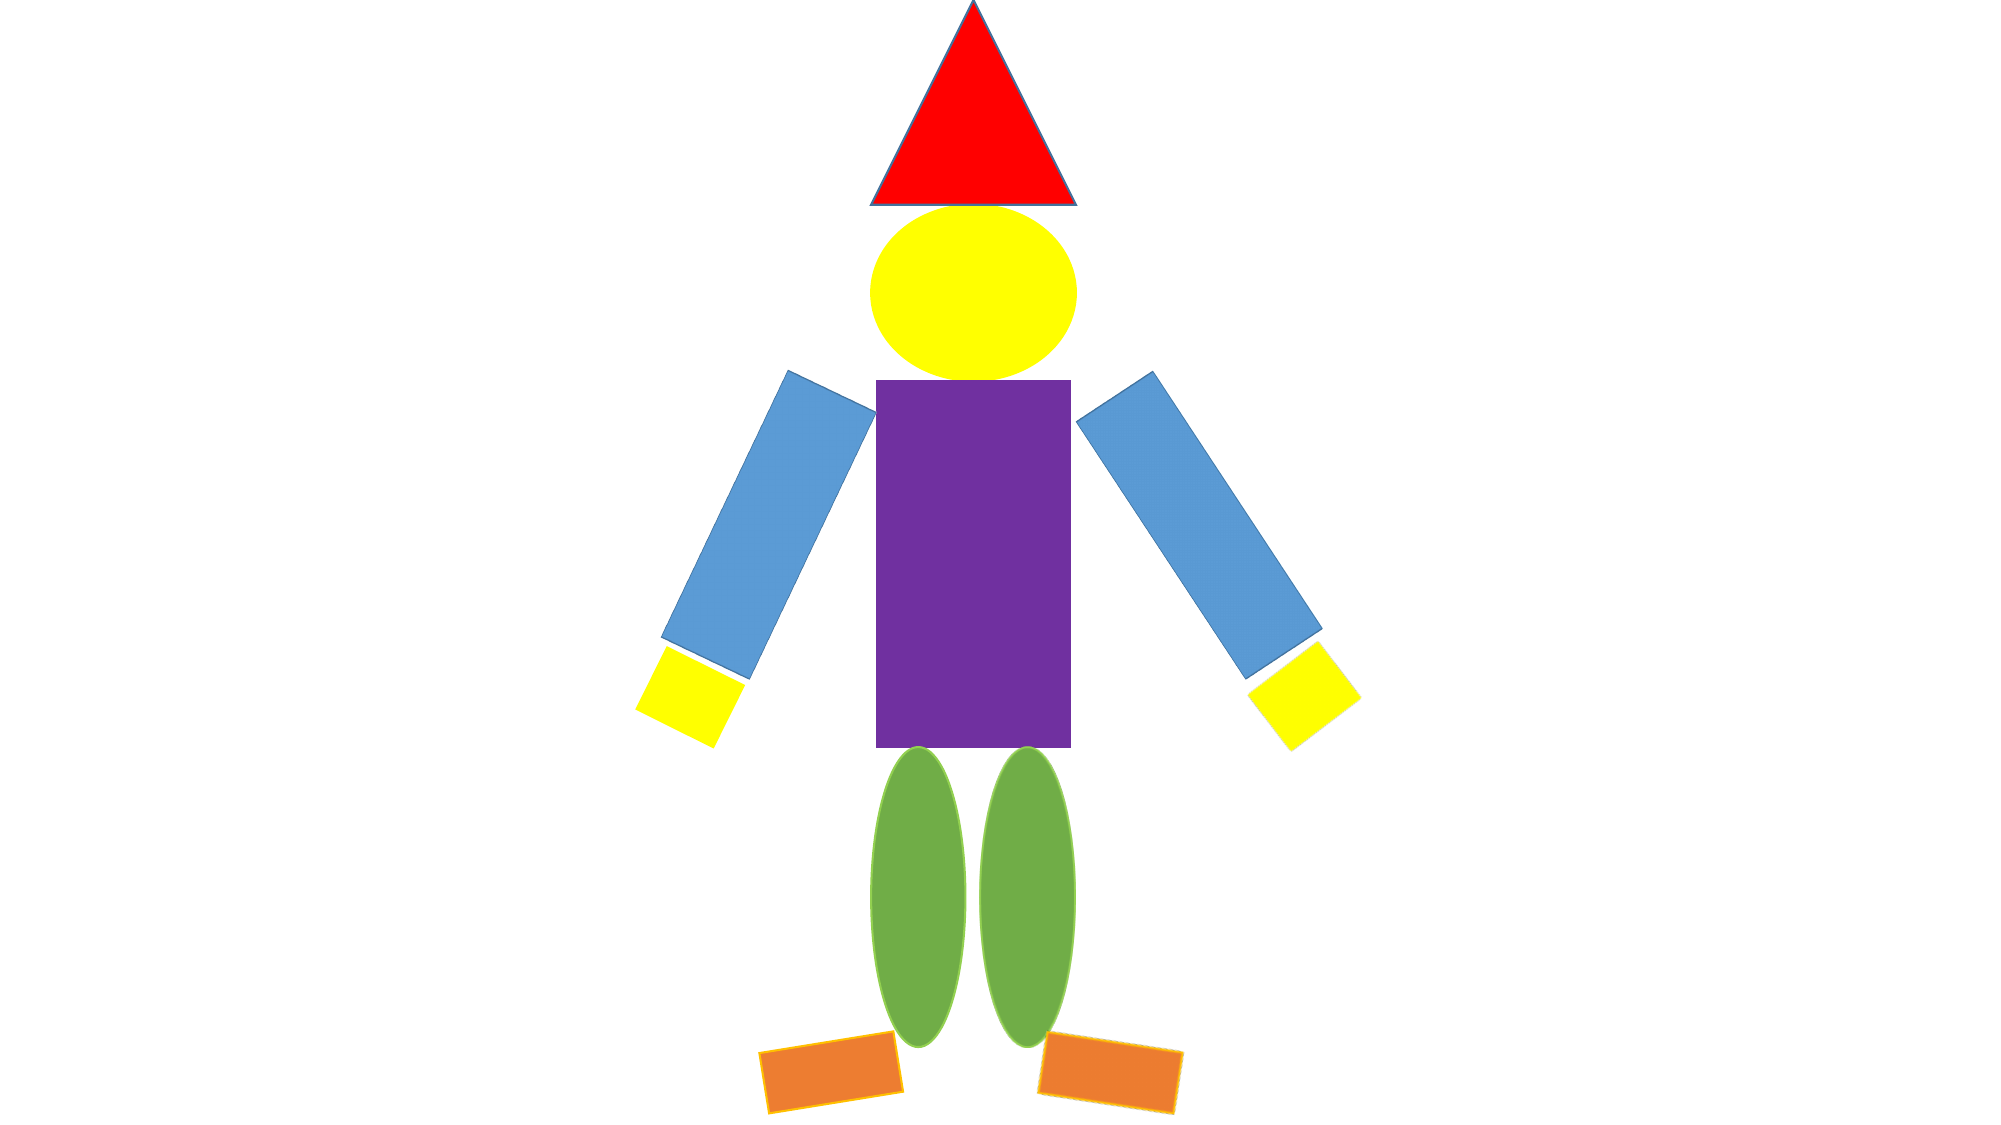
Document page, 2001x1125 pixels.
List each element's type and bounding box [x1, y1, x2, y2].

picture [1076, 370, 1375, 768]
text_box [869, 0, 1078, 206]
picture [661, 370, 876, 679]
text_box [635, 646, 746, 749]
text_box [758, 1030, 905, 1115]
text_box [870, 746, 967, 1049]
text_box [876, 380, 1071, 748]
text_box [870, 206, 1077, 380]
picture [979, 746, 1193, 1125]
